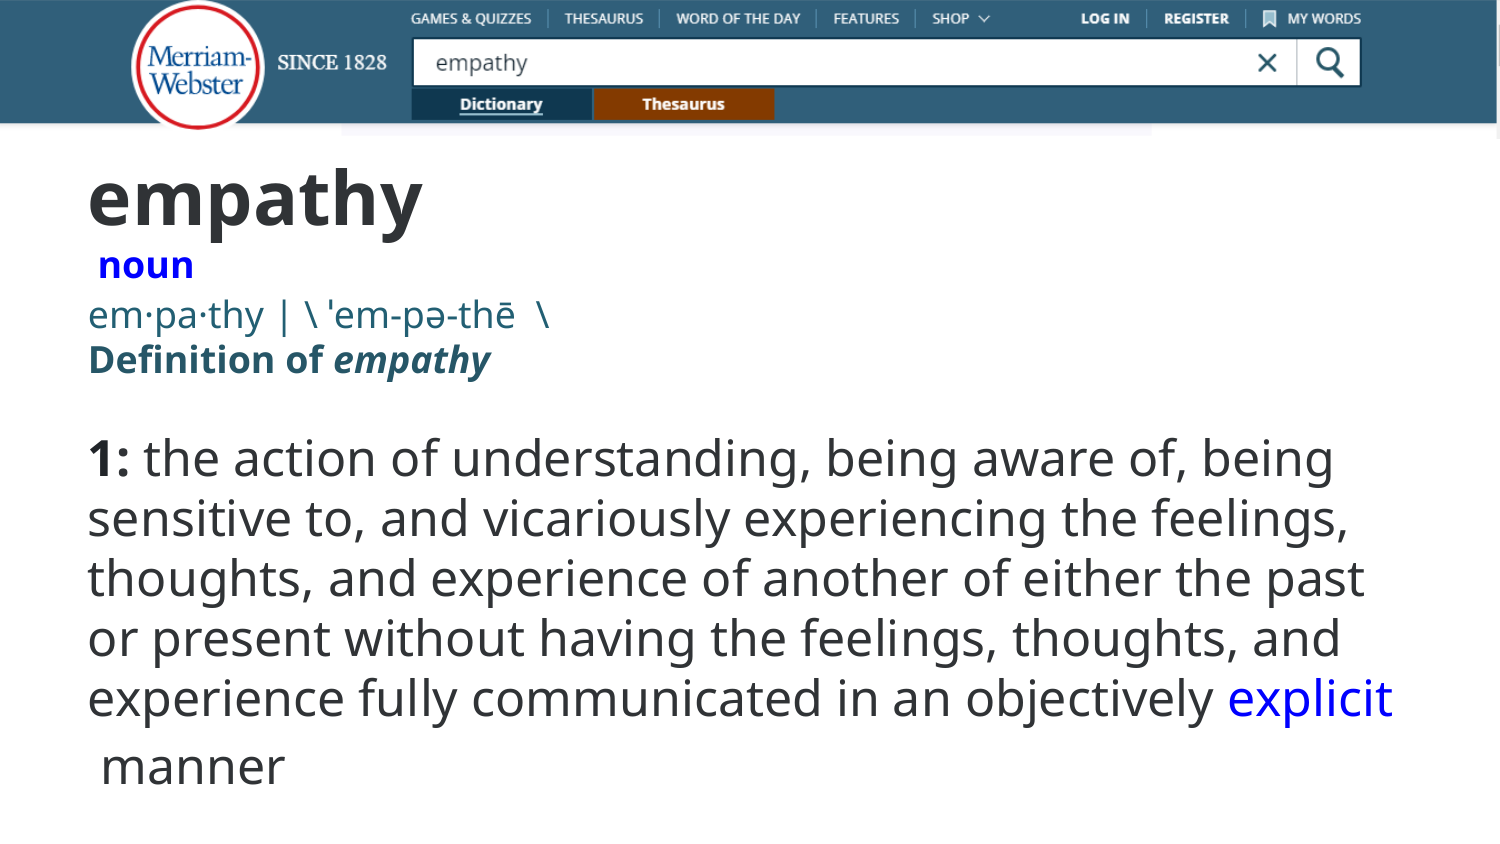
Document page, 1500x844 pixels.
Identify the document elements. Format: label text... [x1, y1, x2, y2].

picture [0, 0, 1500, 140]
text_box empathy noun em·​pa·​thy | \ ˈem-pə-thē \ Definition of empathy 1: the action of understanding, being aware of, being sensitive to, and vicariously experiencing the feelings, thoughts, and experience of another of either the past or present without having the feelings, thoughts, and experience fully communicated in an objectively explicit manner [73, 149, 1422, 803]
